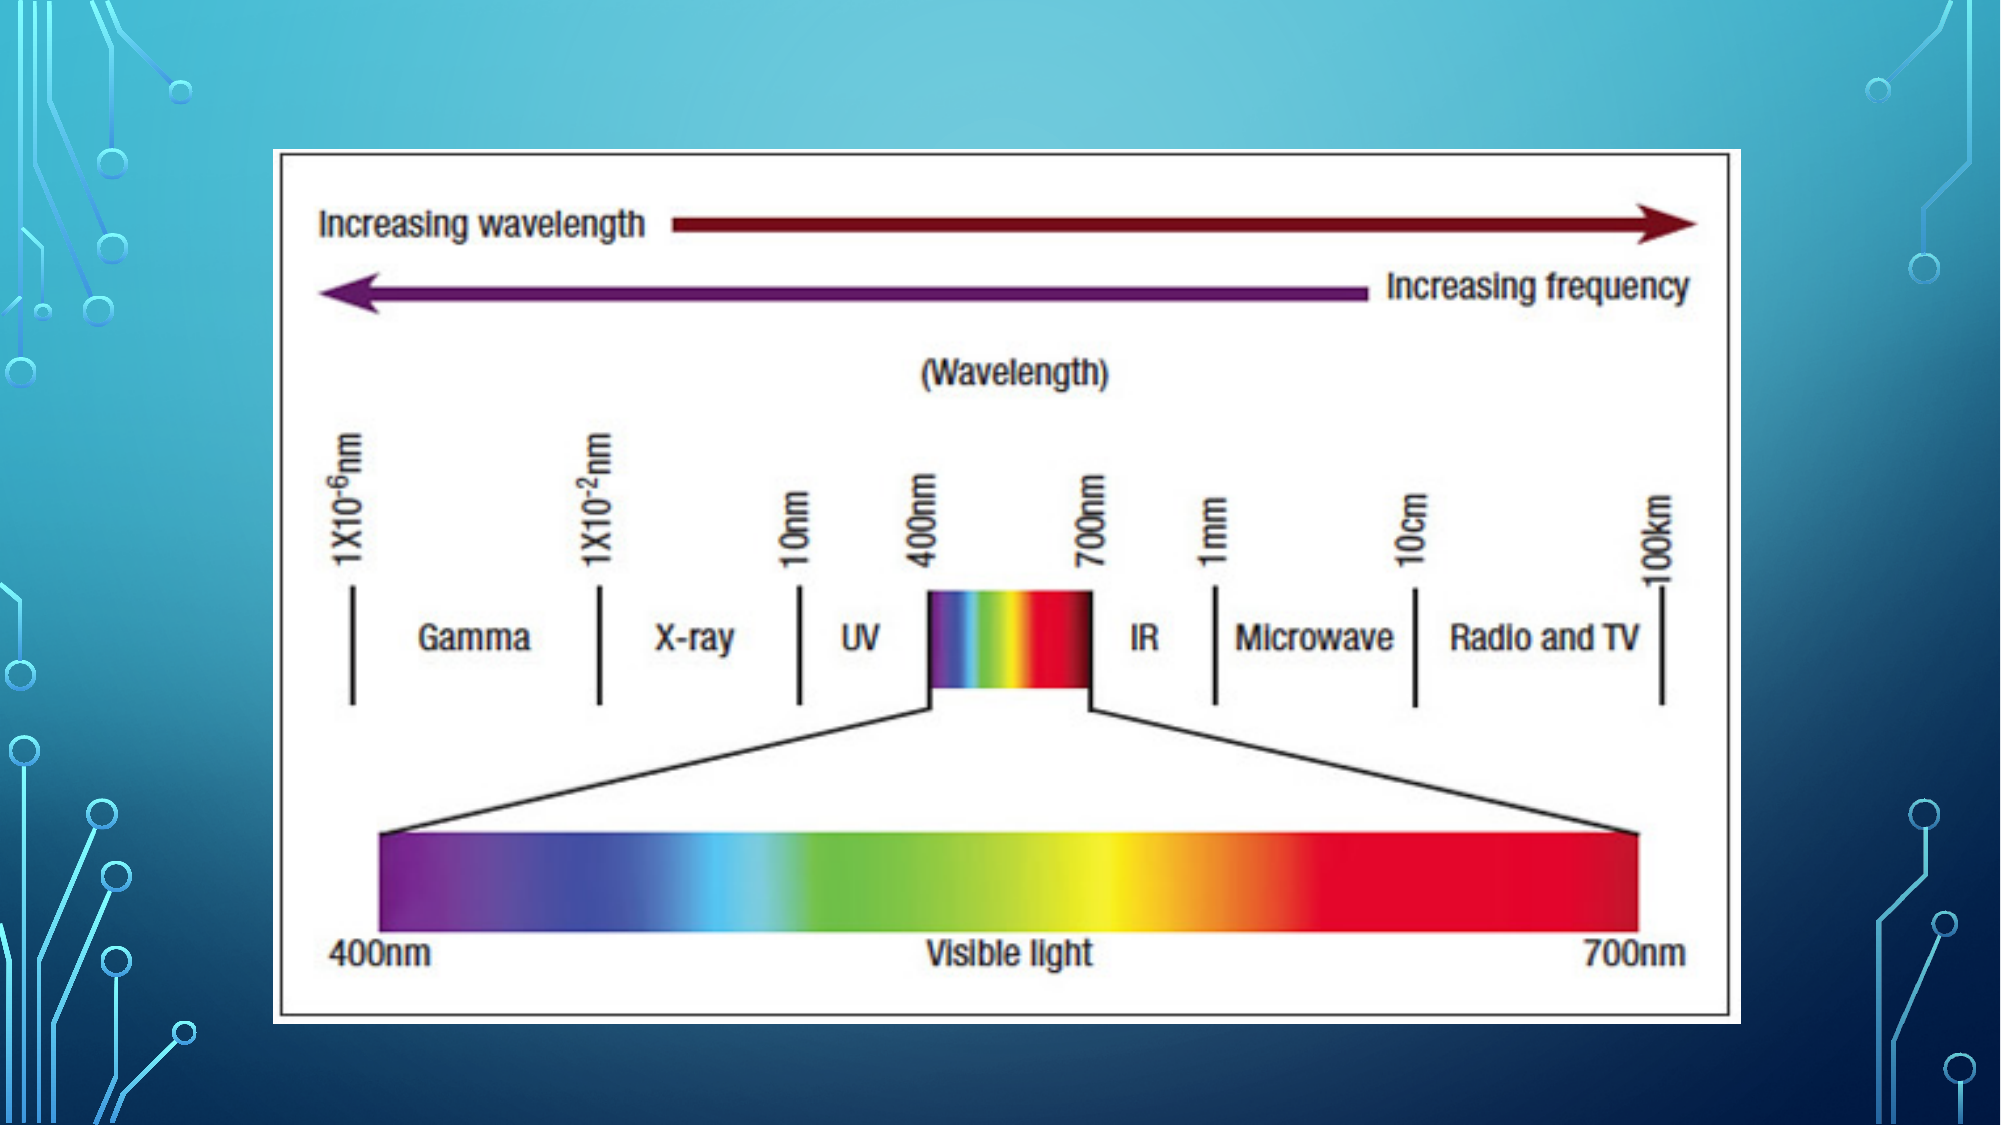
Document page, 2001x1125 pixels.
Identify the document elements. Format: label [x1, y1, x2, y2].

list [273, 149, 1741, 1024]
